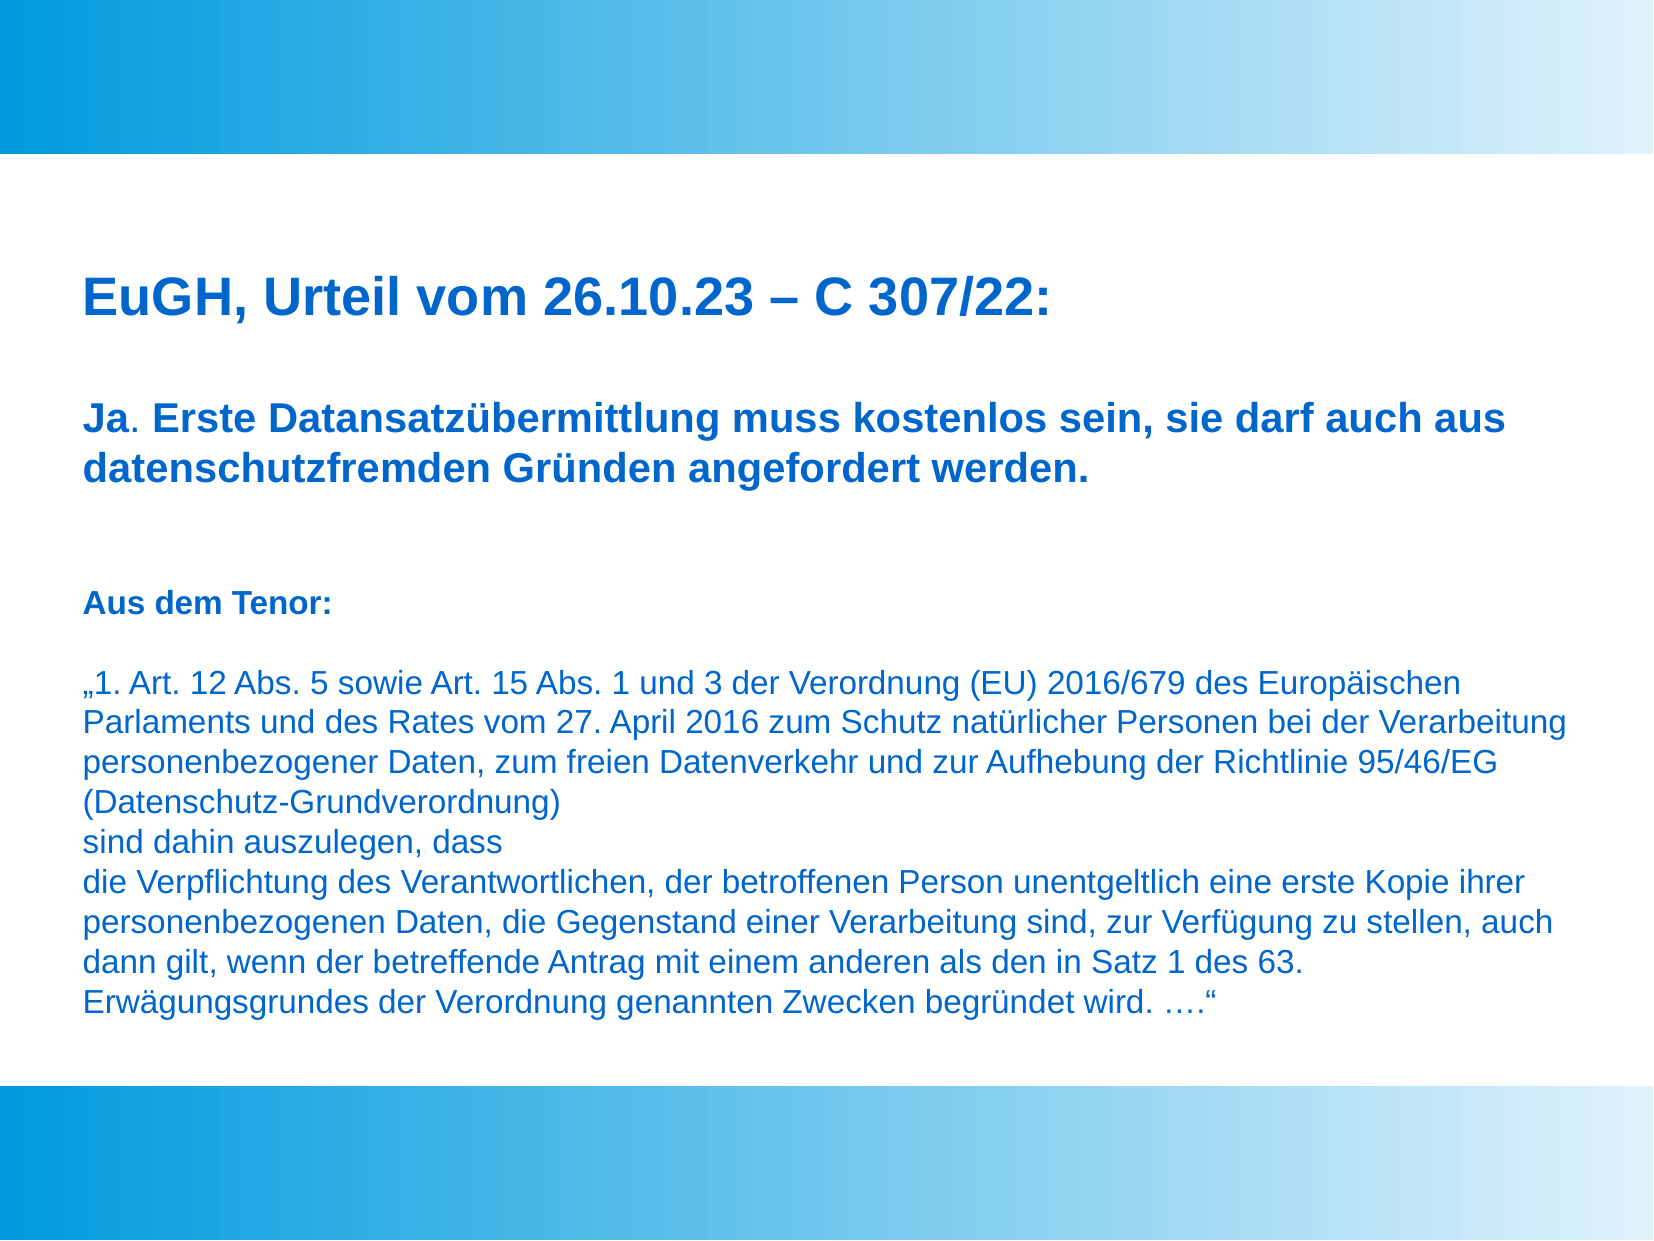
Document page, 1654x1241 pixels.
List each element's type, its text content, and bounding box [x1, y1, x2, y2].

list EuGH, Urteil vom 26.10.23 – C 307/22: Ja. Erste Datansatzübermittlung muss kostenlos sein, sie darf auch aus datenschutzfremden Gründen angefordert werden. Aus dem Tenor: „1. Art. 12 Abs. 5 sowie Art. 15 Abs. 1 und 3 der Verordnung (EU) 2016/679 des Europäischen Parlaments und des Rates vom 27. April 2016 zum Schutz natürlicher Personen bei der Verarbeitung personenbezogener Daten, zum freien Datenverkehr und zur Aufhebung der Richtlinie 95/46/EG (Datenschutz-Grundverordnung) sind dahin auszulegen, dass die Verpflichtung des Verantwortlichen, der betroffenen Person unentgeltlich eine erste Kopie ihrer personenbezogenen Daten, die Gegenstand einer Verarbeitung sind, zur Verfügung zu stellen, auch dann gilt, wenn der betreffende Antrag mit einem anderen als den in Satz 1 des 63. Erwägungsgrundes der Verordnung genannten Zwecken begründet wird. ….“ [82, 261, 1571, 981]
